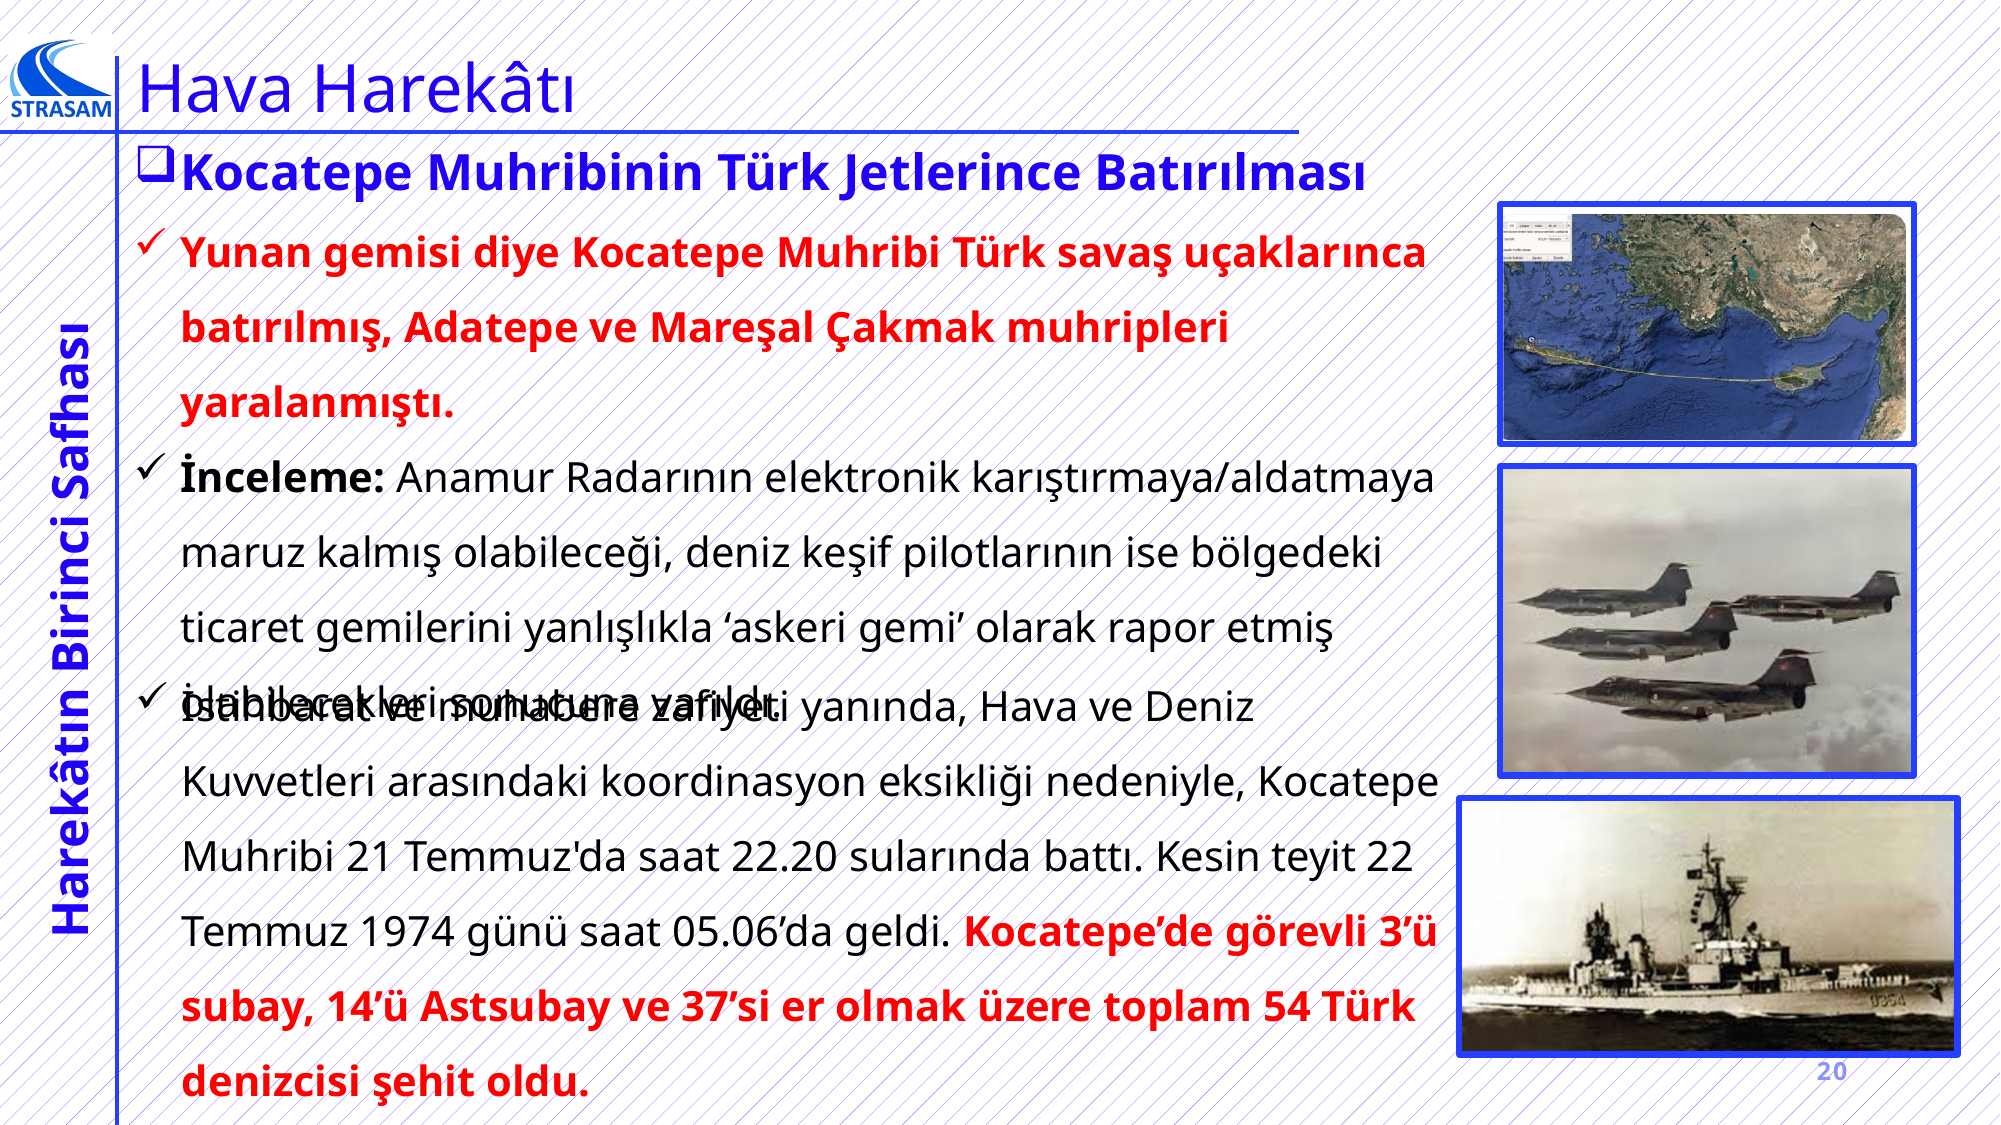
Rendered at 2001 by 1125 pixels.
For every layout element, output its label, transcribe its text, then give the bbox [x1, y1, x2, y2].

picture [1462, 801, 1955, 1052]
picture [1503, 469, 1911, 773]
text_box Hava Harekâtı [121, 47, 1383, 150]
text_box Harekâtın Birinci Safhası [31, 134, 92, 1125]
text_box Kocatepe Muhribinin Türk Jetlerince Batırılması Yunan gemisi diye Kocatepe Muhribi Türk savaş uçaklarınca batırılmış, Adatepe ve Mareşal Çakmak muhripleri yaralanmıştı. İnceleme: Anamur Radarının elektronik karıştırmaya/aldatmaya maruz kalmış olabileceği, deniz keşif pilotlarının ise bölgedeki ticaret gemilerini yanlışlıkla ‘askeri gemi’ olarak rapor etmiş olabilecekleri sonucuna varıldı. [119, 133, 1462, 733]
picture [1503, 207, 1911, 441]
slide_number 20 [1460, 1058, 1863, 1103]
picture [7, 34, 114, 122]
text_box İstihbarat ve muhabere zafiyeti yanında, Hava ve Deniz Kuvvetleri arasındaki koordinasyon eksikliği nedeniyle, Kocatepe Muhribi 21 Temmuz'da saat 22.20 sularında battı. Kesin teyit 22 Temmuz 1974 günü saat 05.06’da geldi. Kocatepe’de görevli 3’ü subay, 14’ü Astsubay ve 37’si er olmak üzere toplam 54 Türk denizcisi şehit oldu. [120, 647, 1460, 1113]
